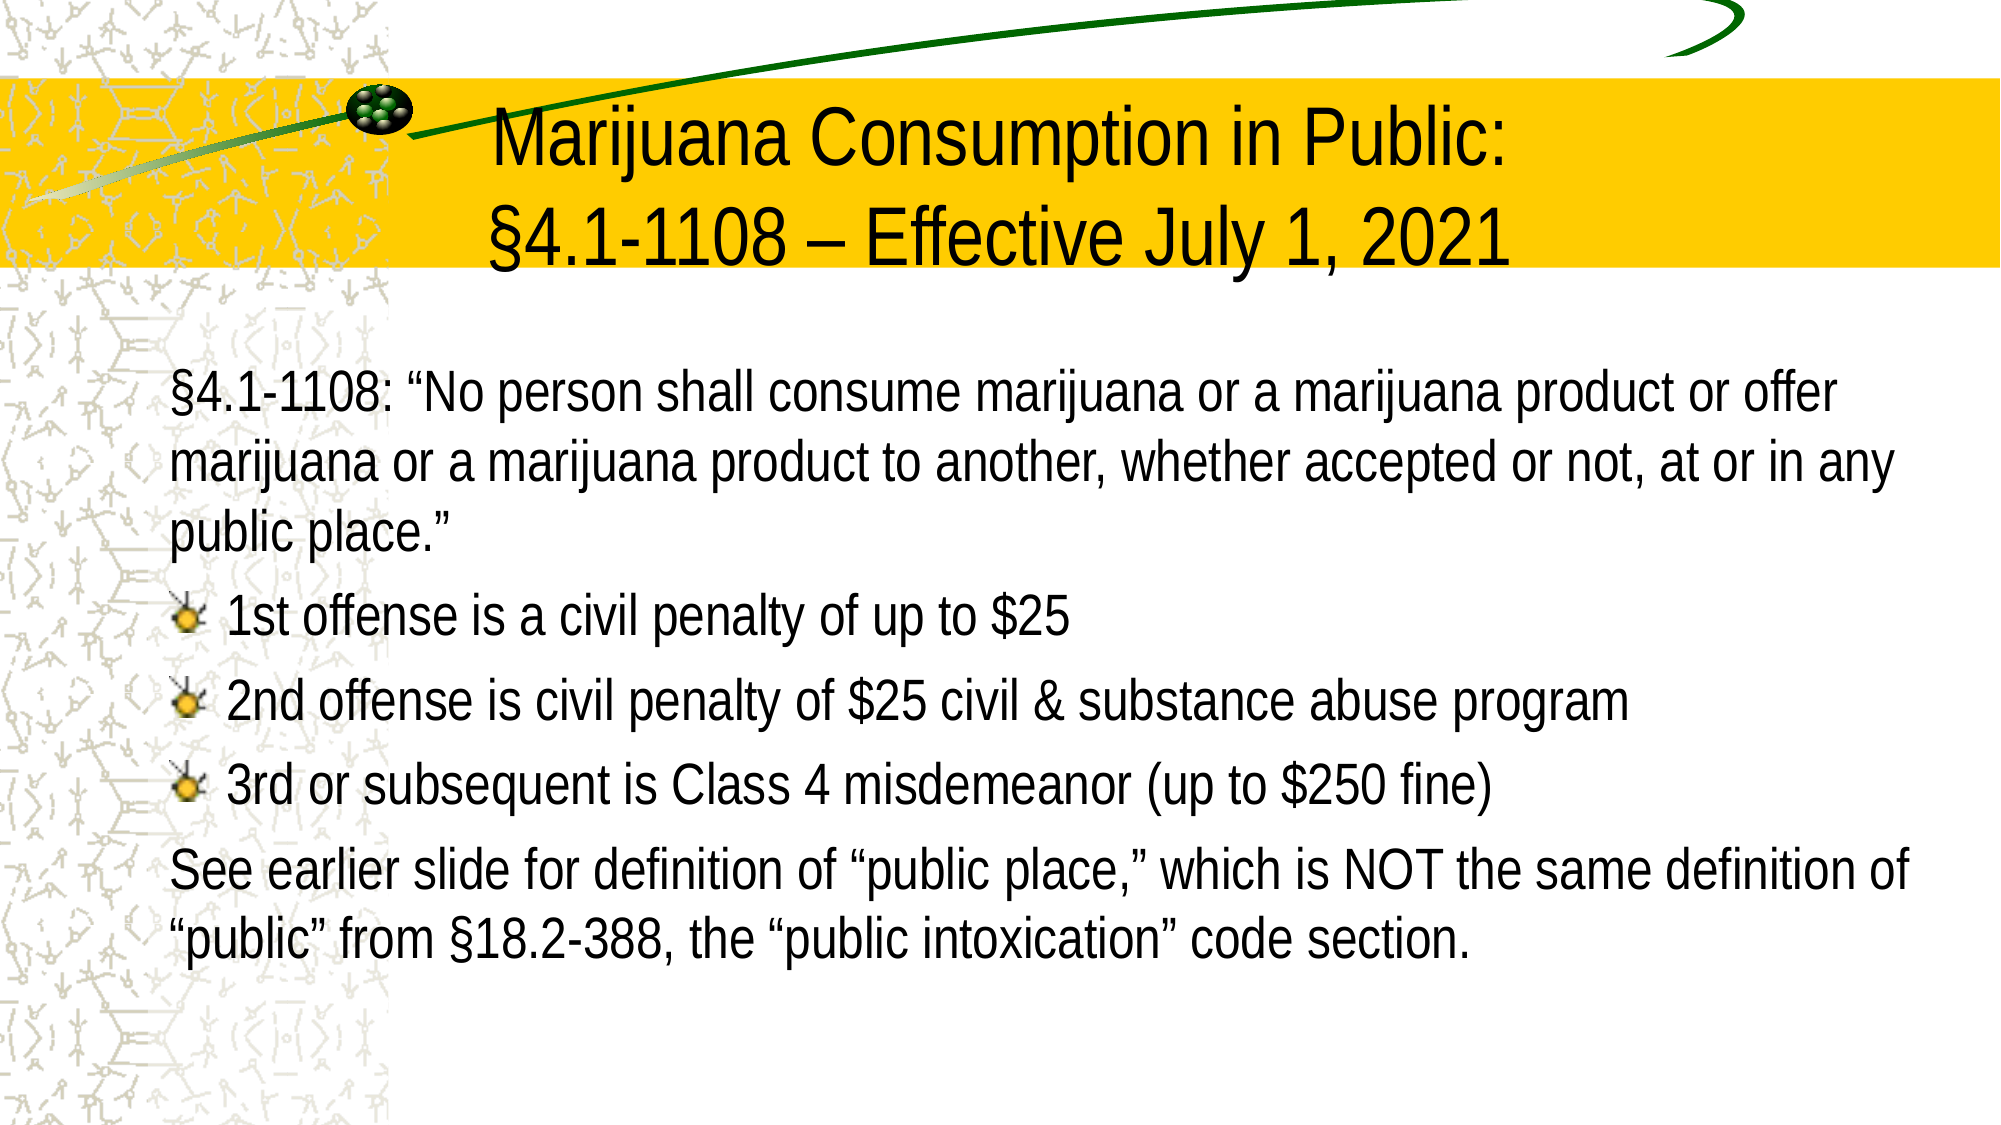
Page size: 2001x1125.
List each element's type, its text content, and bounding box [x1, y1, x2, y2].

picture [0, 0, 389, 1125]
title Marijuana Consumption in Public: §4.1-1108 – Effective July 1, 2021 [211, 60, 1788, 305]
picture [169, 676, 211, 718]
list §4.1-1108: “No person shall consume marijuana or a marijuana product or offer marijuana or a marijuana product to another, whether accepted or not, at or in any public place.” 1st offense is a civil penalty of up to $25 2nd offense is civil penalty of $25 civil & substance abuse program 3rd or subsequent is Class 4 misdemeanor (up to $250 fine) See earlier slide for definition of “public place,” which is NOT the same definition of “public” from §18.2-388, the “public intoxication” code section. [161, 345, 1929, 1125]
picture [169, 760, 211, 802]
picture [169, 591, 211, 633]
